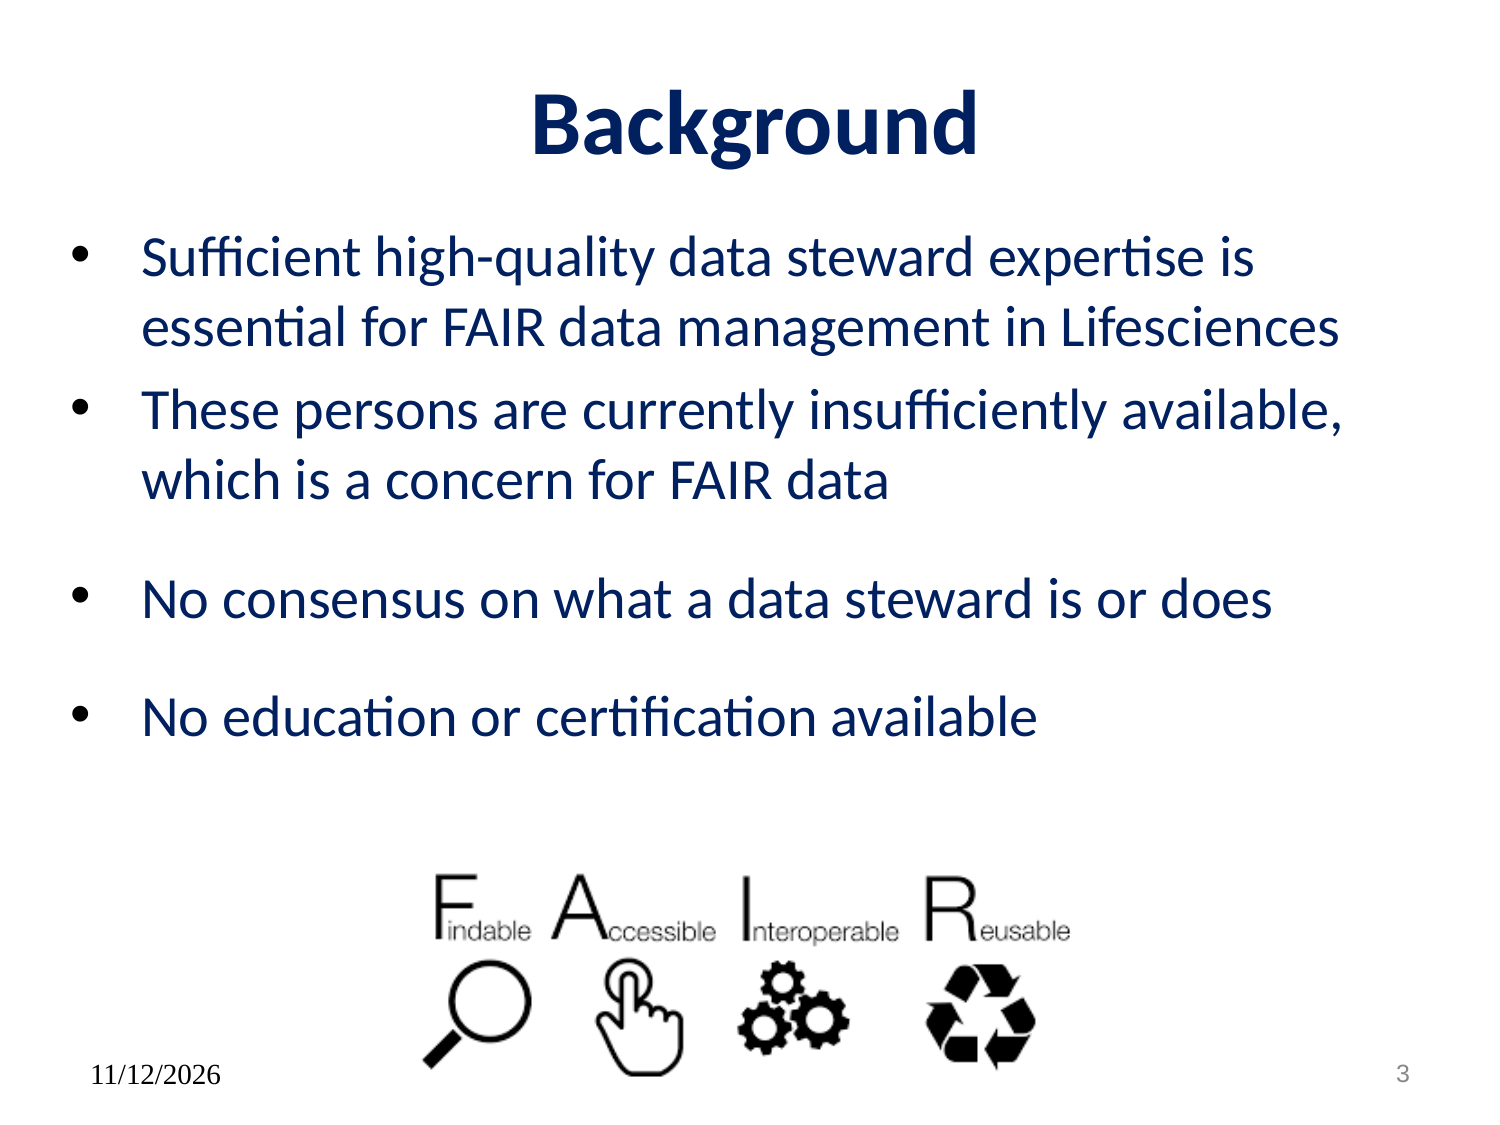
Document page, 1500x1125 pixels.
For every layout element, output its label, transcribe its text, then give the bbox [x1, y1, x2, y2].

text_box Background [100, 29, 1412, 206]
picture [390, 858, 1088, 1095]
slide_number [75, 1042, 425, 1103]
list Sufficient high-quality data steward expertise is essential for FAIR data management in Lifesciences These persons are currently insufficiently available, which is a concern for FAIR data No consensus on what a data steward is or does No education or certification available [50, 210, 1448, 993]
slide_number 3 [1074, 1042, 1425, 1103]
